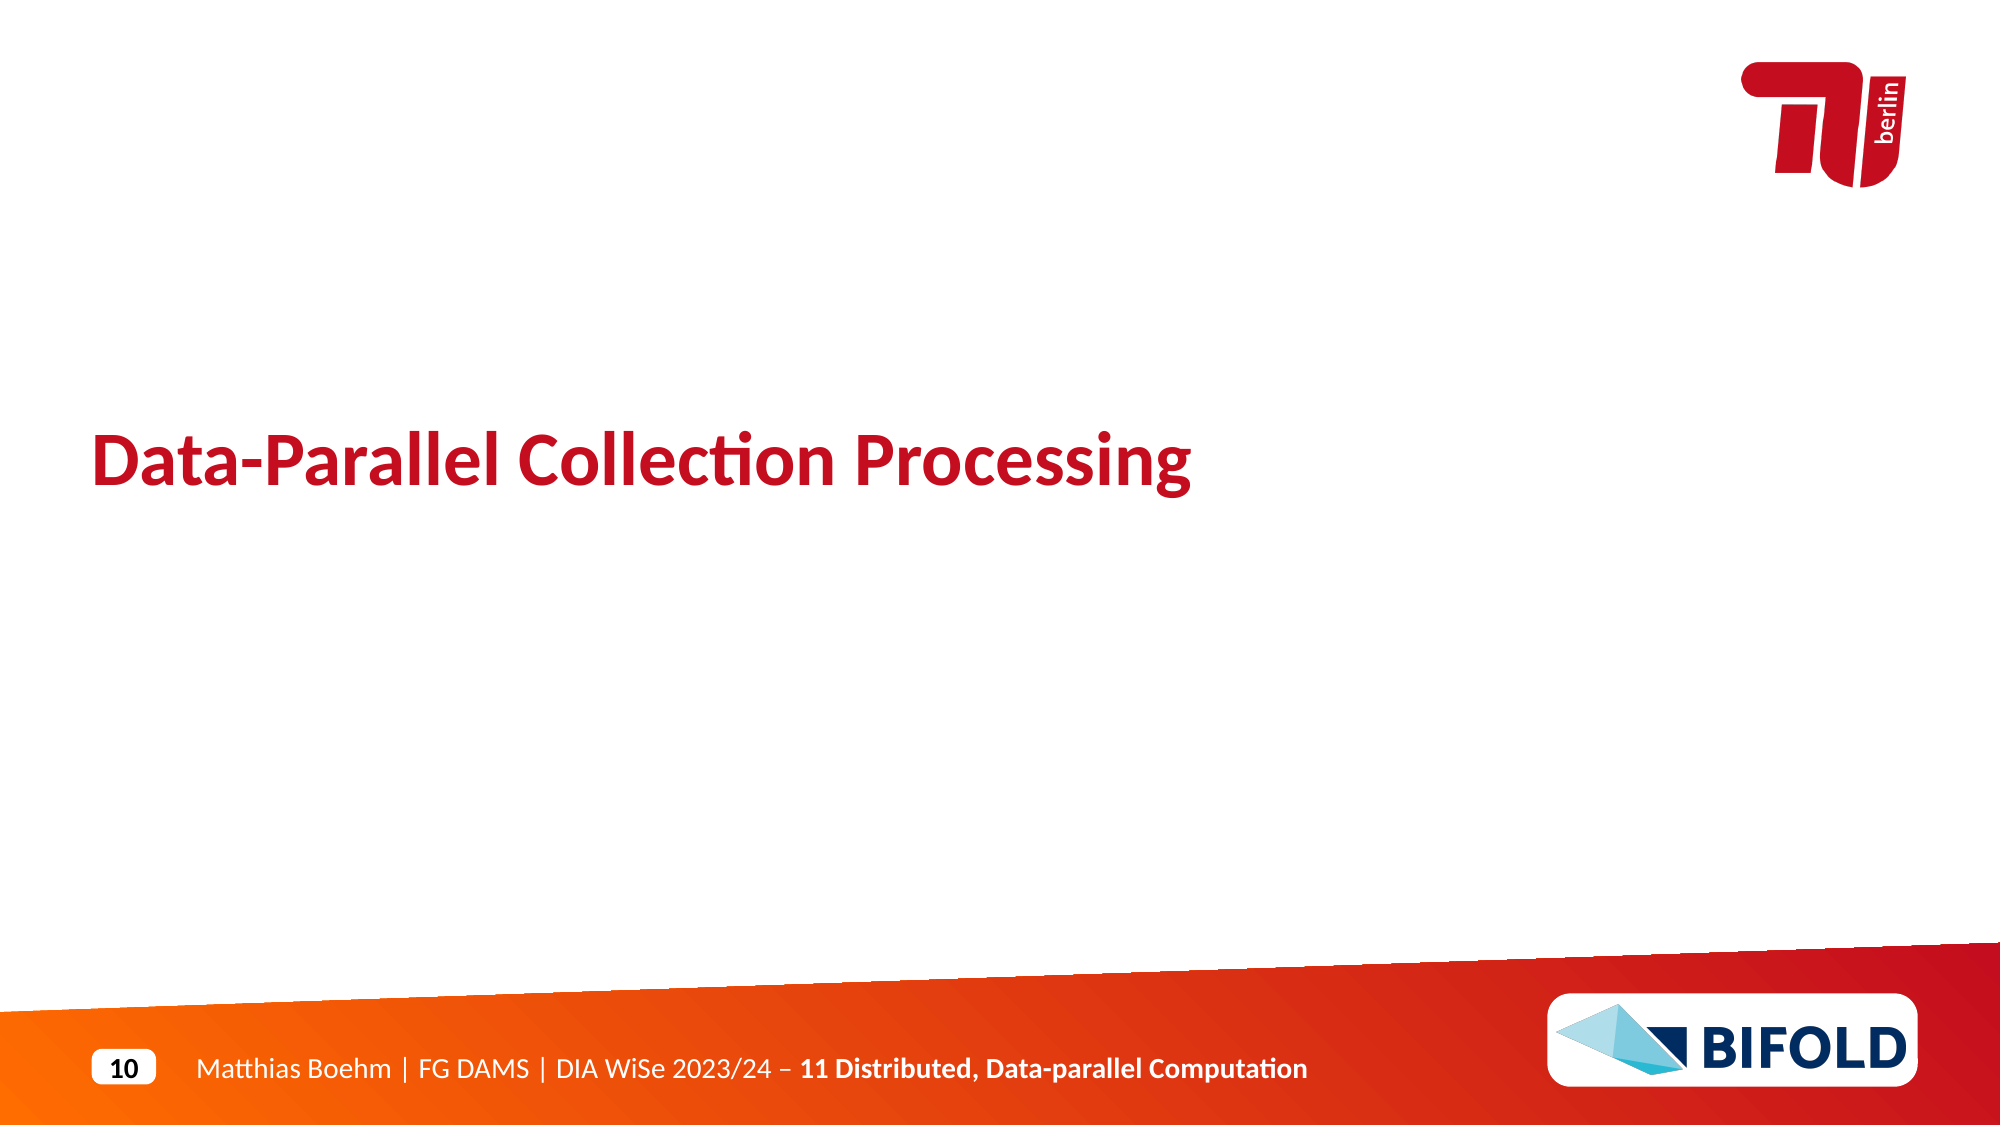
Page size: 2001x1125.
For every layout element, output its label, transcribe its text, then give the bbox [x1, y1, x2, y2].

picture [1556, 1004, 1906, 1075]
list Data-Parallel Collection Processing [91, 423, 1455, 542]
picture [1741, 62, 1906, 188]
